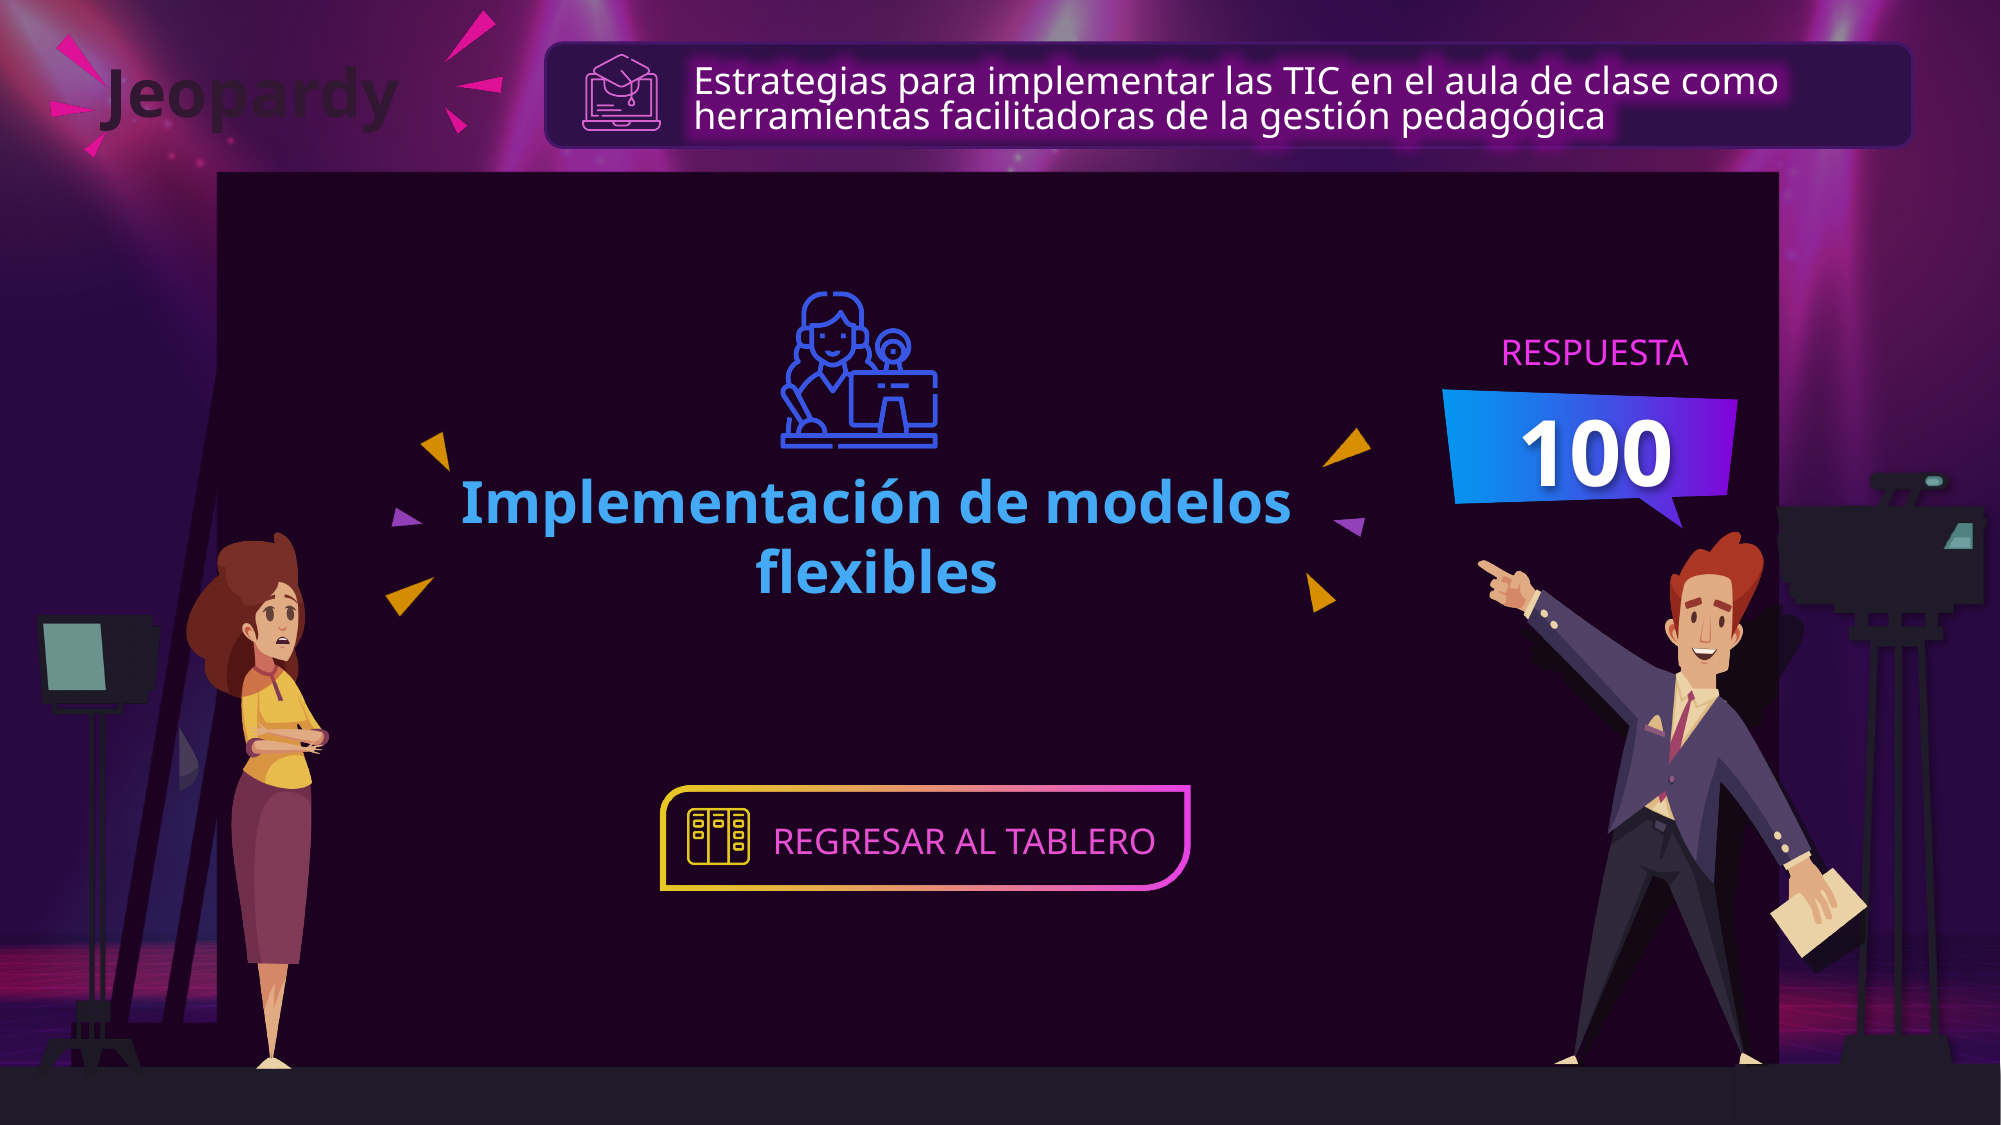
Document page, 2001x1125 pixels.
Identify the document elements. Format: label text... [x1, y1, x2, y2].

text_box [657, 785, 1193, 891]
text_box Implementación de modelos flexibles [450, 457, 1306, 613]
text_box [1435, 484, 1896, 1077]
picture [582, 53, 661, 132]
picture [0, 0, 2000, 1125]
text_box RESPUESTA [1485, 322, 1717, 381]
text_box 100 [1443, 387, 1749, 484]
